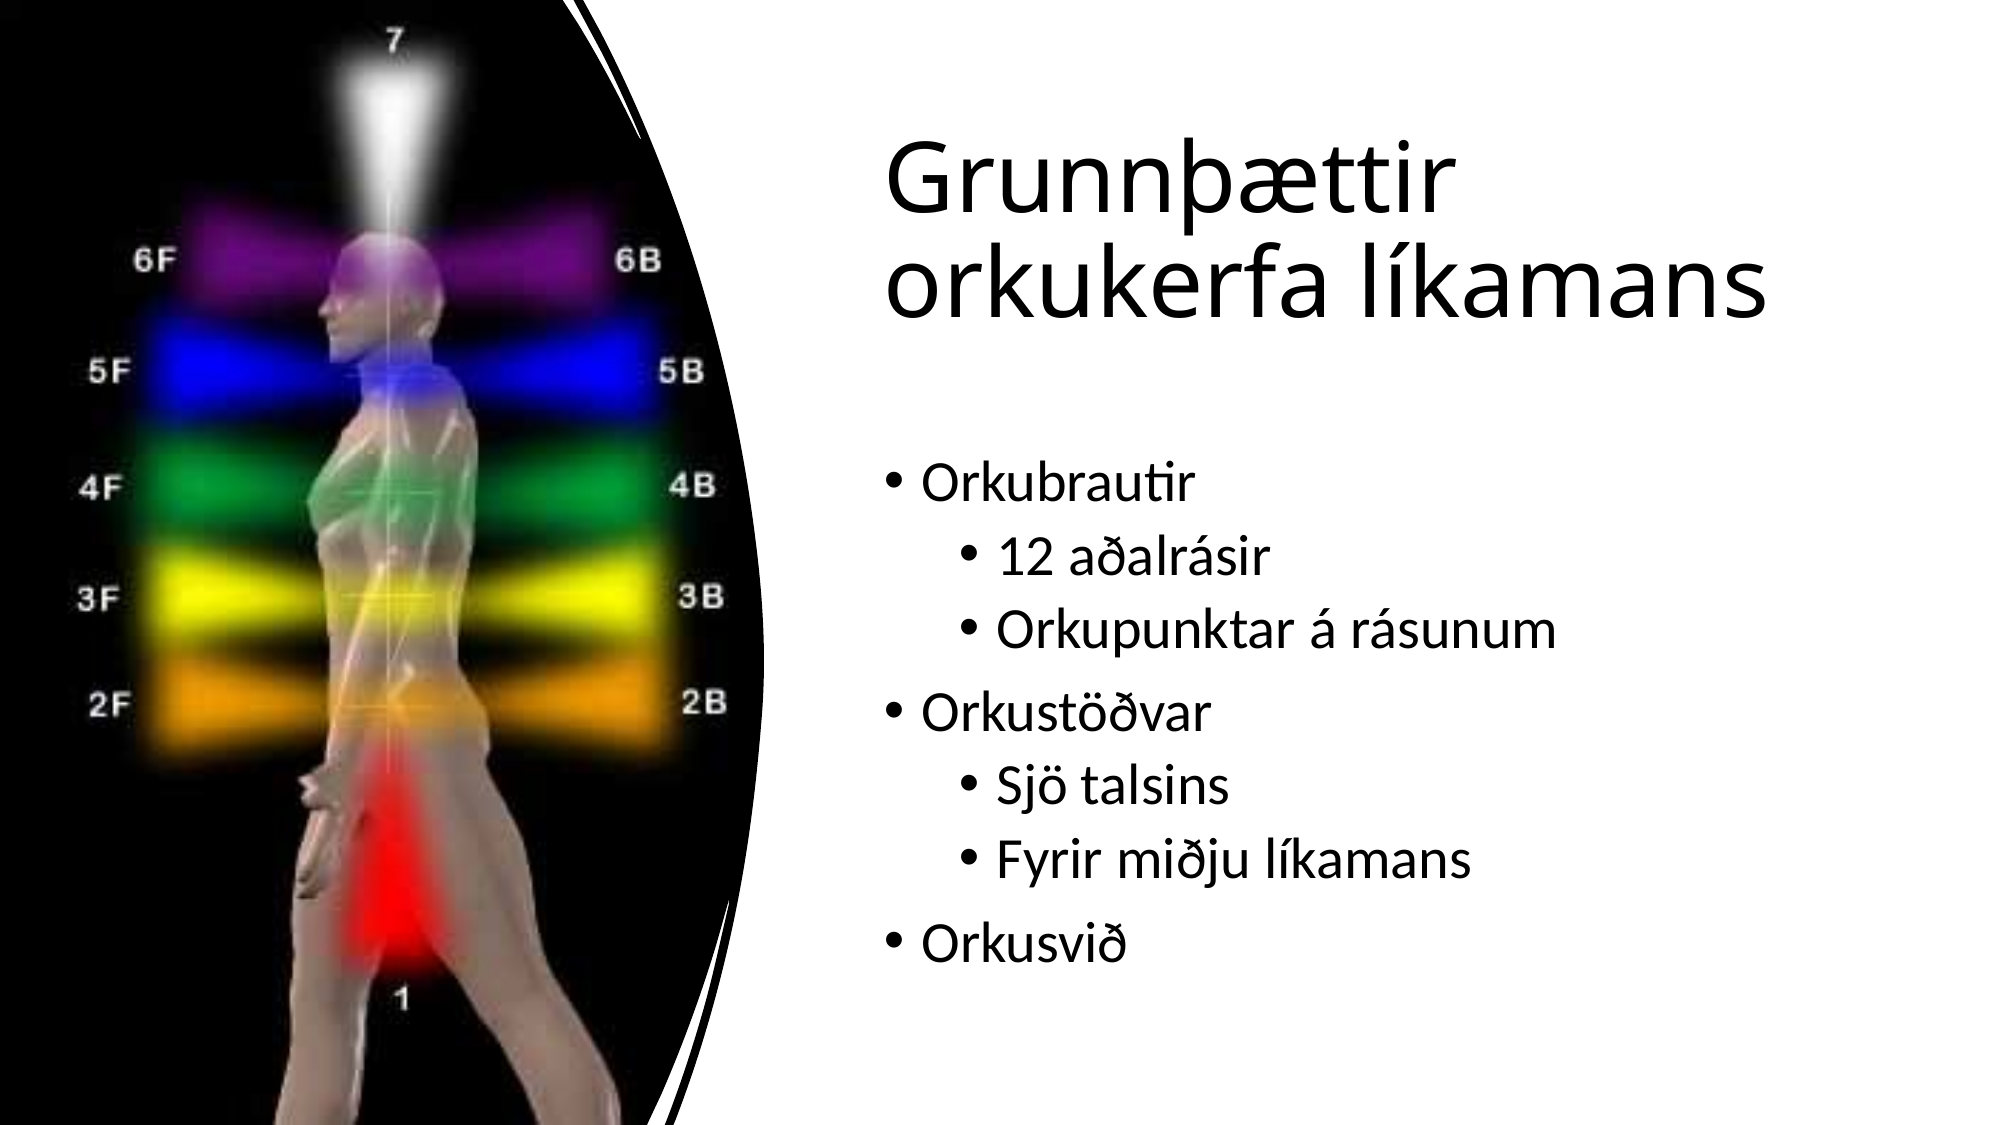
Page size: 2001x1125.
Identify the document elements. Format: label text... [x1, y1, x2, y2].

title Grunnþættir orkukerfa líkamans [869, 53, 1895, 347]
list Orkubrautir 12 aðalrásir Orkupunktar á rásunum Orkustöðvar Sjö talsins Fyrir miðju líkamans Orkusvið [869, 443, 1895, 1016]
picture [0, 0, 764, 1125]
